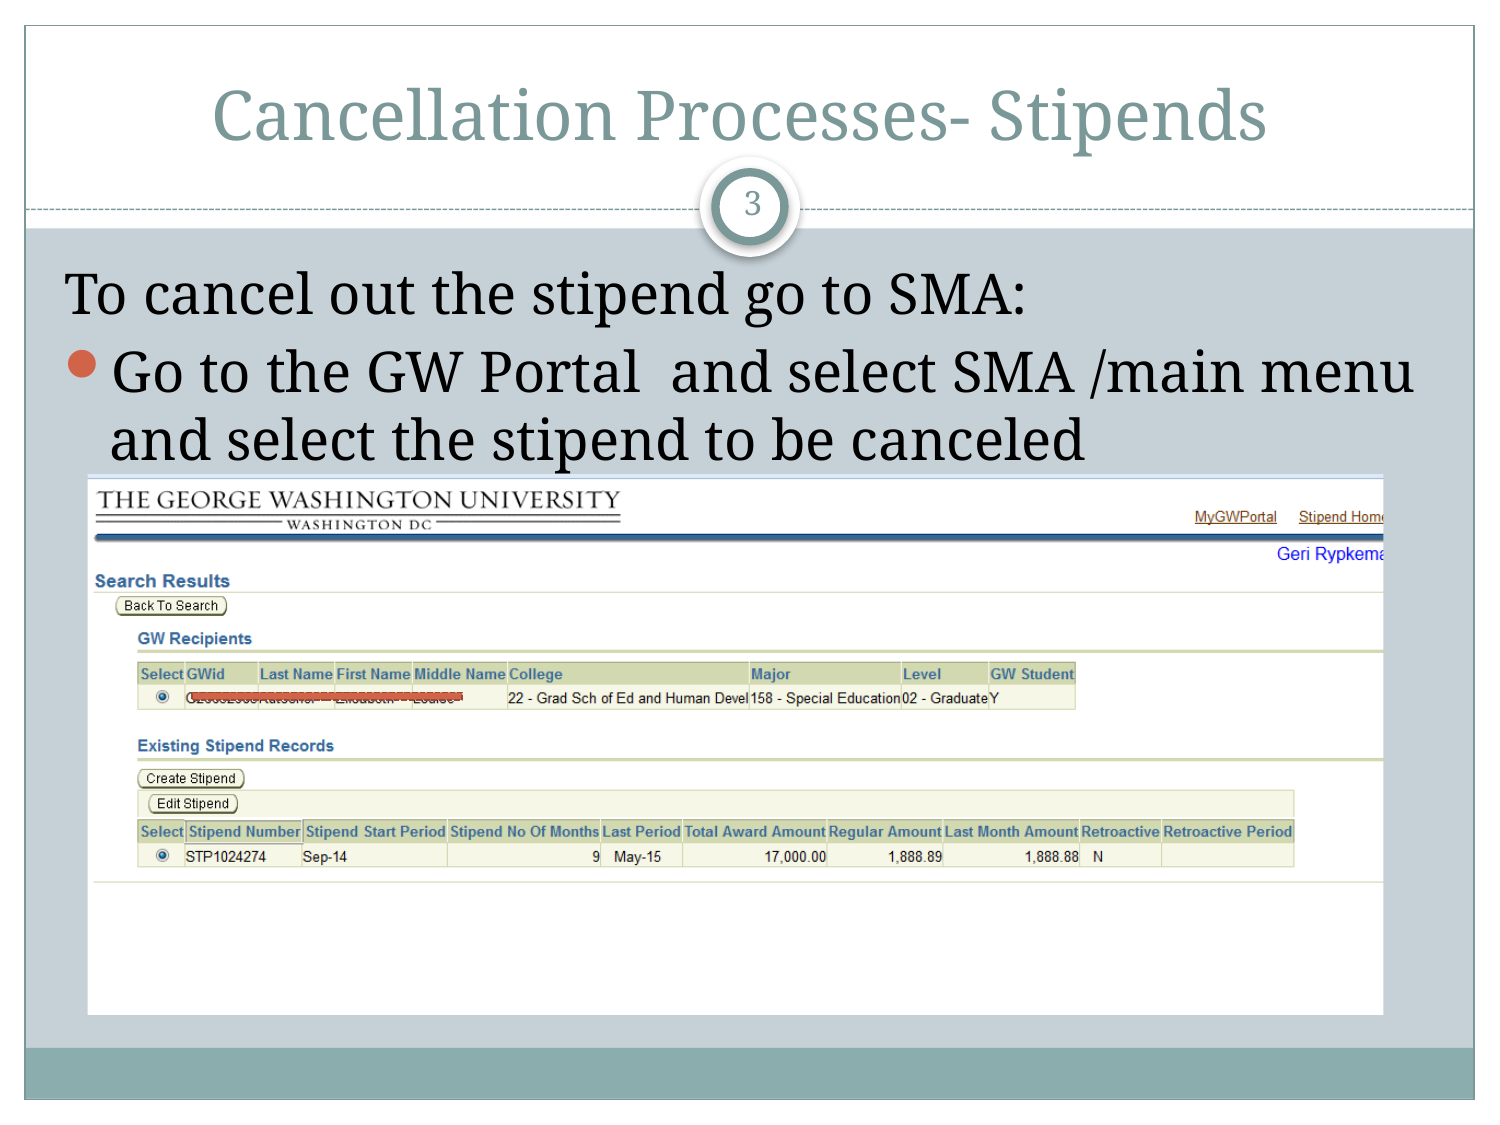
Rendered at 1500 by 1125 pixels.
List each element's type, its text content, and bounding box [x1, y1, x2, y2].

picture [87, 474, 1384, 1016]
slide_number 3 [715, 168, 791, 241]
title Cancellation Processes- Stipends [49, 37, 1450, 162]
list To cancel out the stipend go to SMA: Go to the GW Portal and select SMA /main menu and select the stipend to be canceled [49, 250, 1445, 1001]
